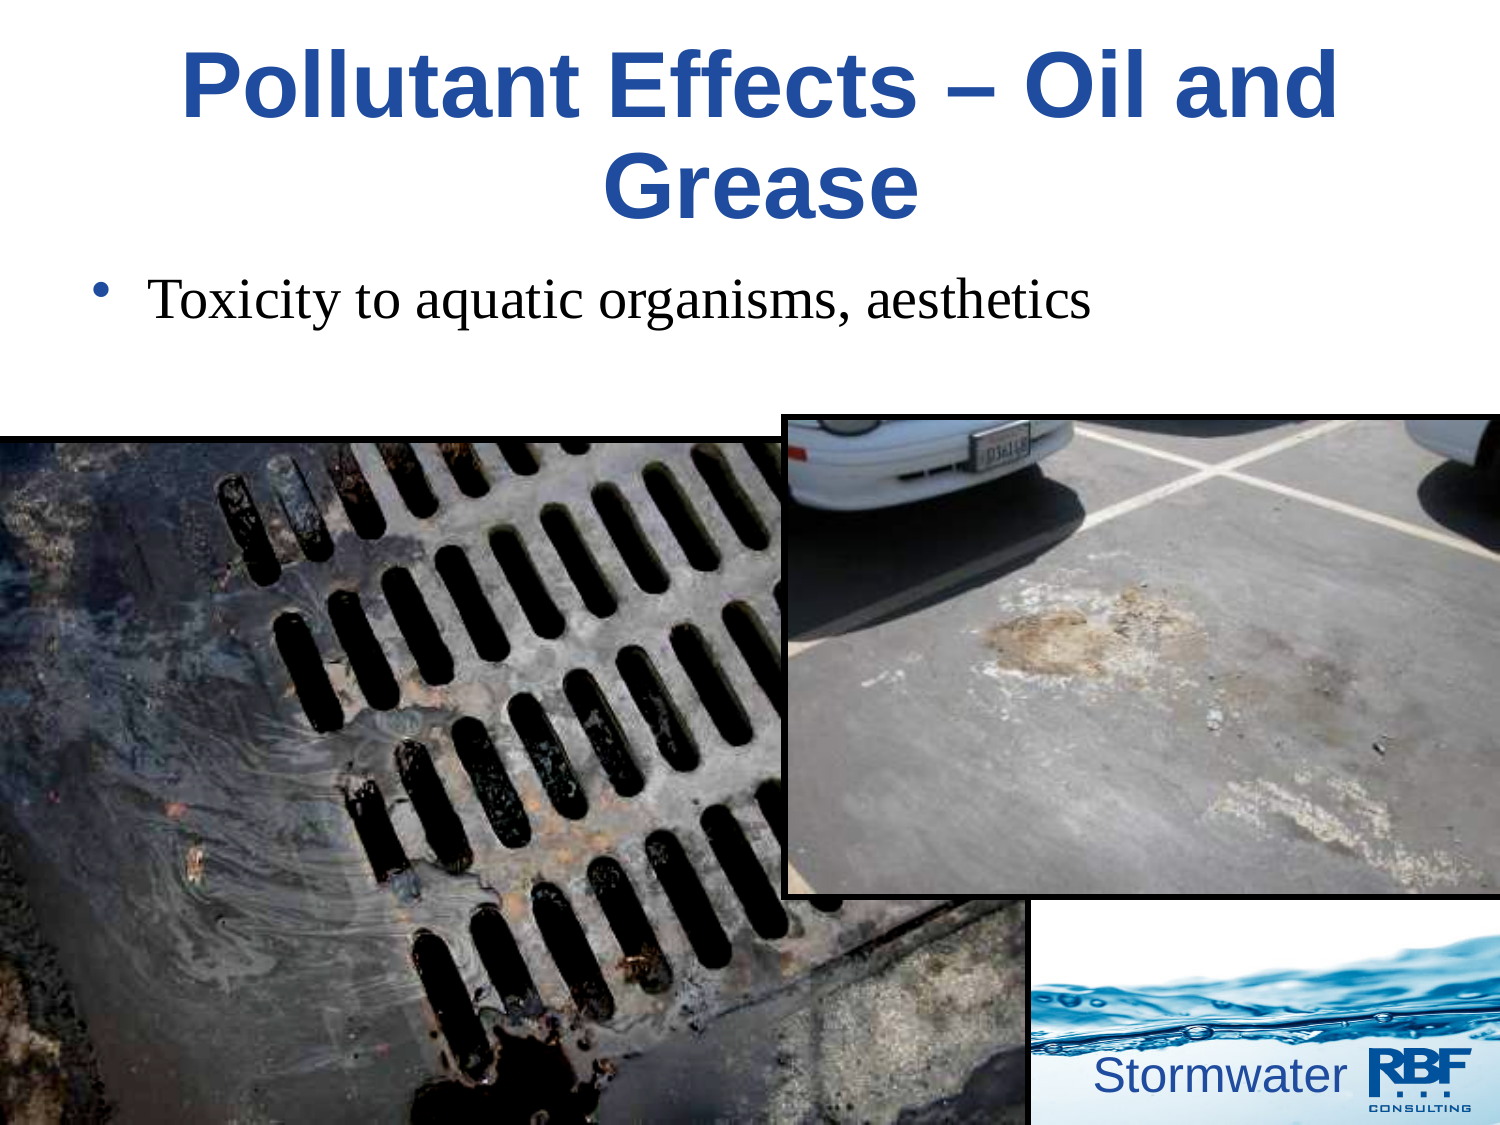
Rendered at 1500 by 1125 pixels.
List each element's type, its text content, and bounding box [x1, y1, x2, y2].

list Toxicity to aquatic organisms, aesthetics [76, 257, 1327, 421]
title Pollutant Effects – Oil and Grease [48, 28, 1474, 178]
picture [0, 419, 1500, 1125]
picture [1031, 900, 1500, 1125]
picture [1483, 995, 1500, 1001]
picture [0, 0, 1500, 436]
